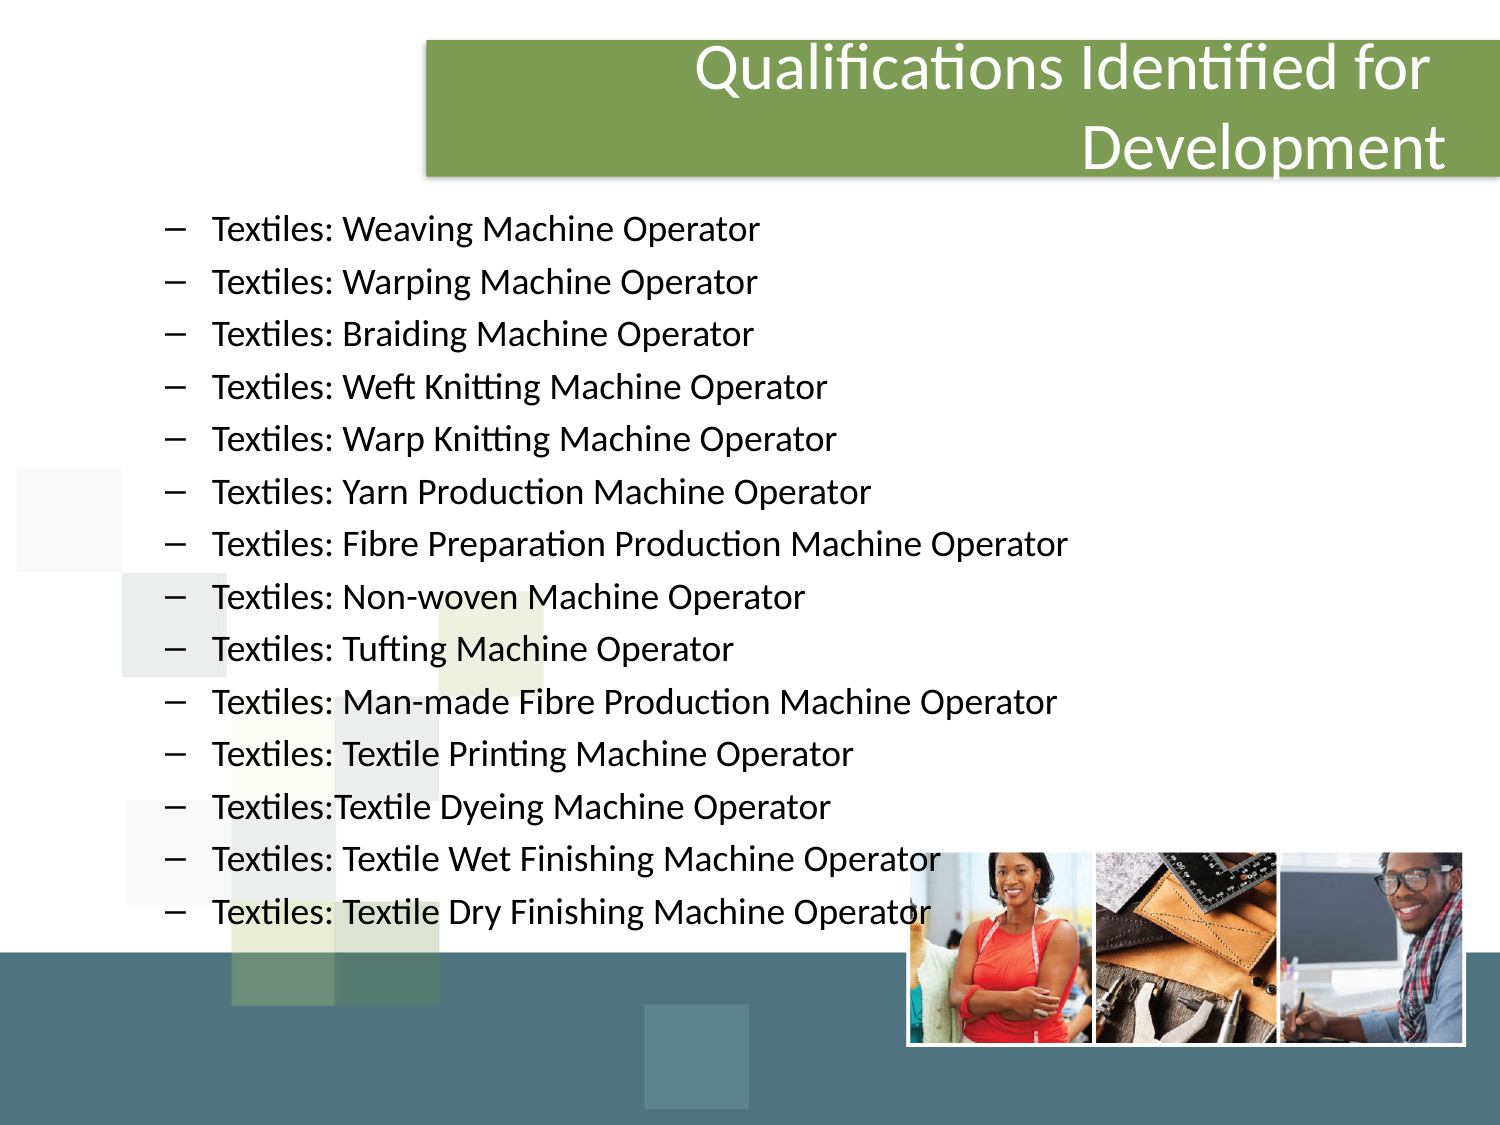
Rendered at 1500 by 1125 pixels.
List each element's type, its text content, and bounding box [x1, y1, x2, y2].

picture [0, 0, 1500, 1125]
list Textiles: Weaving Machine Operator Textiles: Warping Machine Operator Textiles: Braiding Machine Operator Textiles: Weft Knitting Machine Operator Textiles: Warp Knitting Machine Operator Textiles: Yarn Production Machine Operator Textiles: Fibre Preparation Production Machine Operator Textiles: Non-woven Machine Operator Textiles: Tufting Machine Operator Textiles: Man-made Fibre Production Machine Operator Textiles: Textile Printing Machine Operator Textiles:Textile Dyeing Machine Operator Textiles: Textile Wet Finishing Machine Operator Textiles: Textile Dry Finishing Machine Operator [75, 196, 1425, 1005]
title Qualifications Identified for Development [112, 9, 1463, 197]
